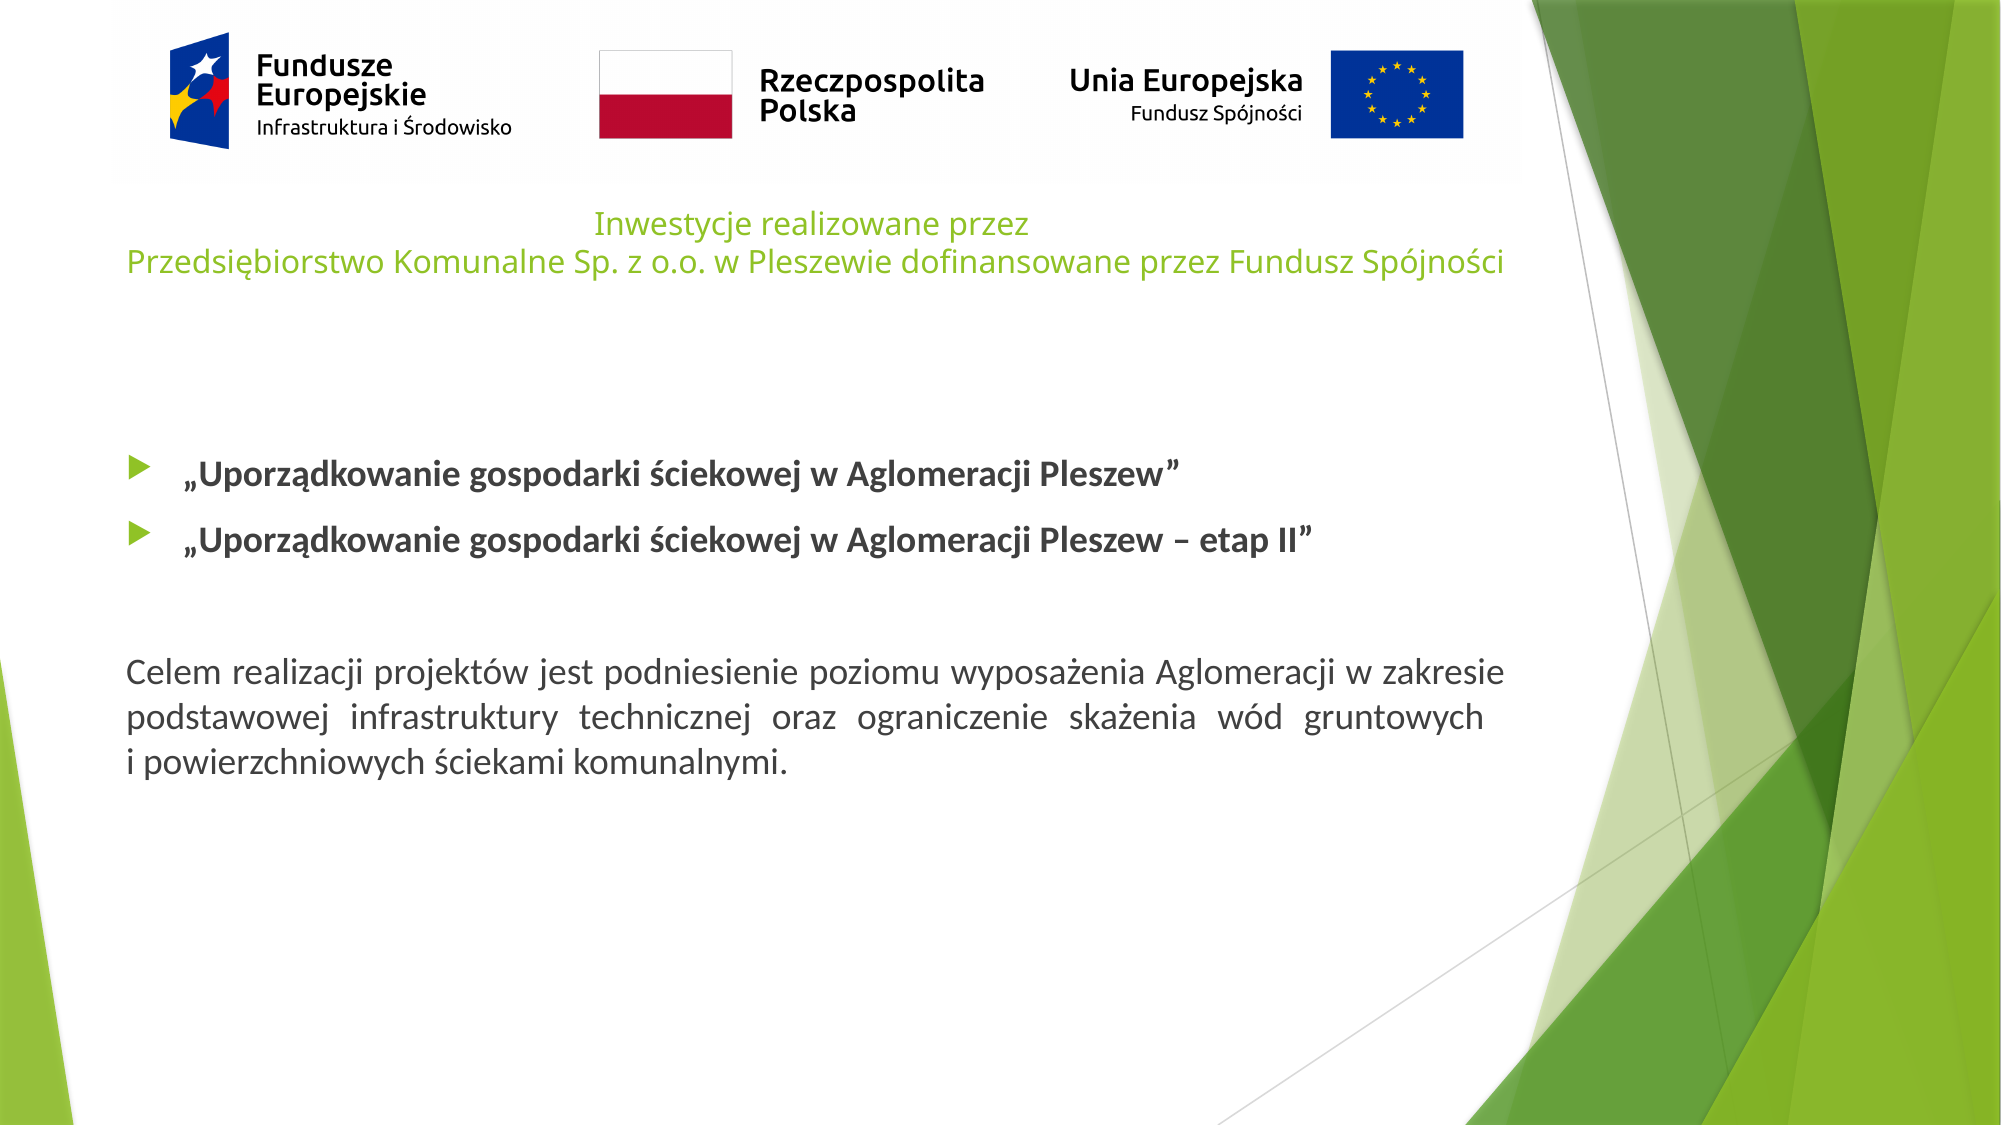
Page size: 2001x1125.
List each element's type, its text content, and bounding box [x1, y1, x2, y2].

picture [110, 0, 1522, 184]
list „Uporządkowanie gospodarki ściekowej w Aglomeracji Pleszew” „Uporządkowanie gospodarki ściekowej w Aglomeracji Pleszew – etap II” Celem realizacji projektów jest podniesienie poziomu wyposażenia Aglomeracji w zakresie podstawowej infrastruktury technicznej oraz ograniczenie skażenia wód gruntowych i powierzchniowych ściekami komunalnymi. [111, 441, 1522, 992]
title Inwestycje realizowane przez Przedsiębiorstwo Komunalne Sp. z o.o. w Pleszewie dofinansowane przez Fundusz Spójności [111, 195, 1522, 379]
